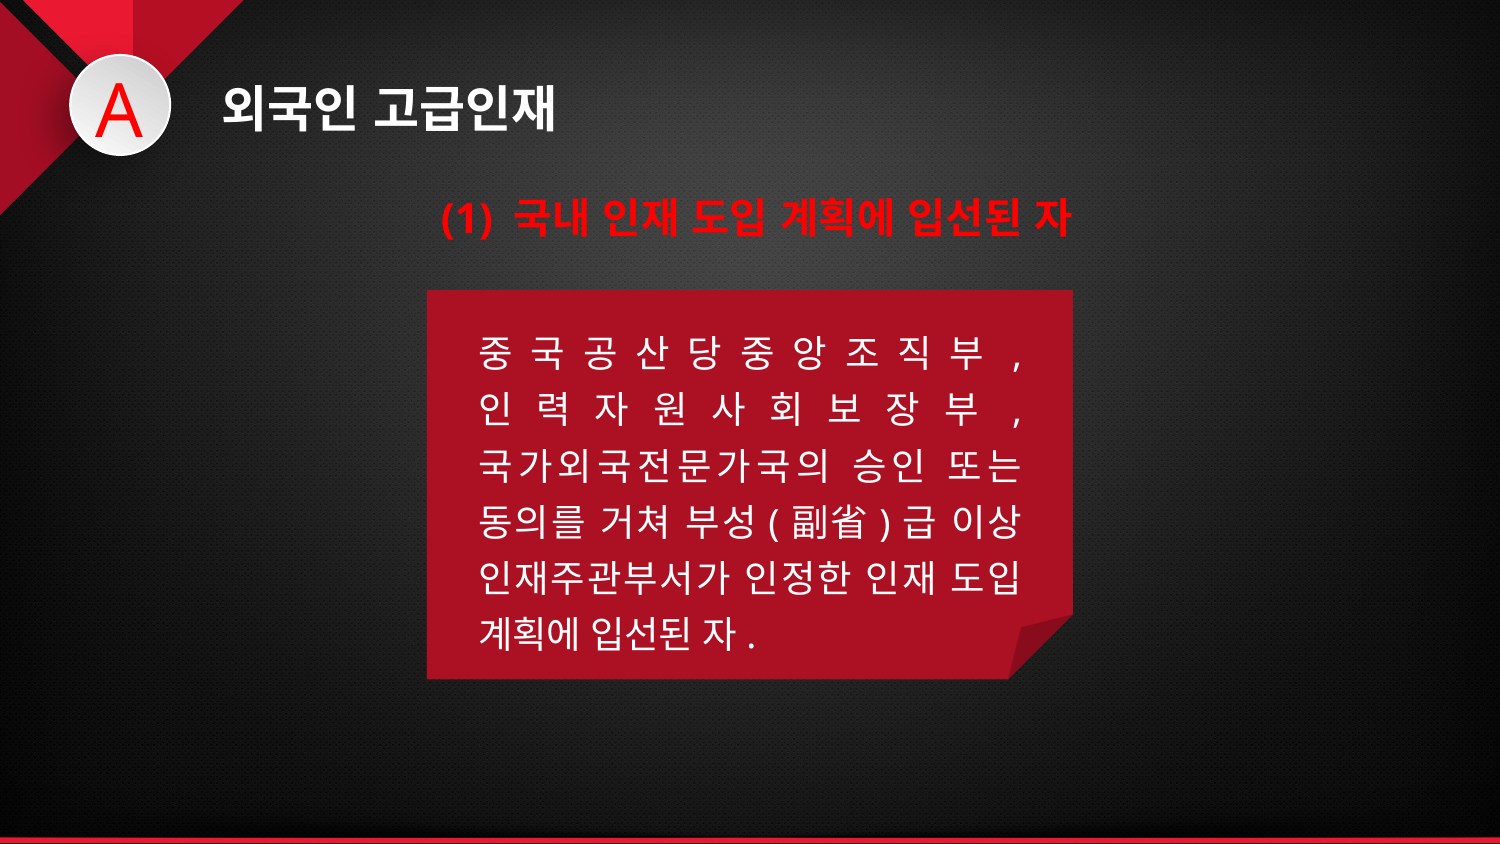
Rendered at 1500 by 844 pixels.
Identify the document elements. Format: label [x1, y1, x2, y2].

text_box [471, 446, 711, 515]
text_box [0, 0, 244, 186]
text_box [471, 184, 711, 258]
picture [0, 0, 1500, 844]
